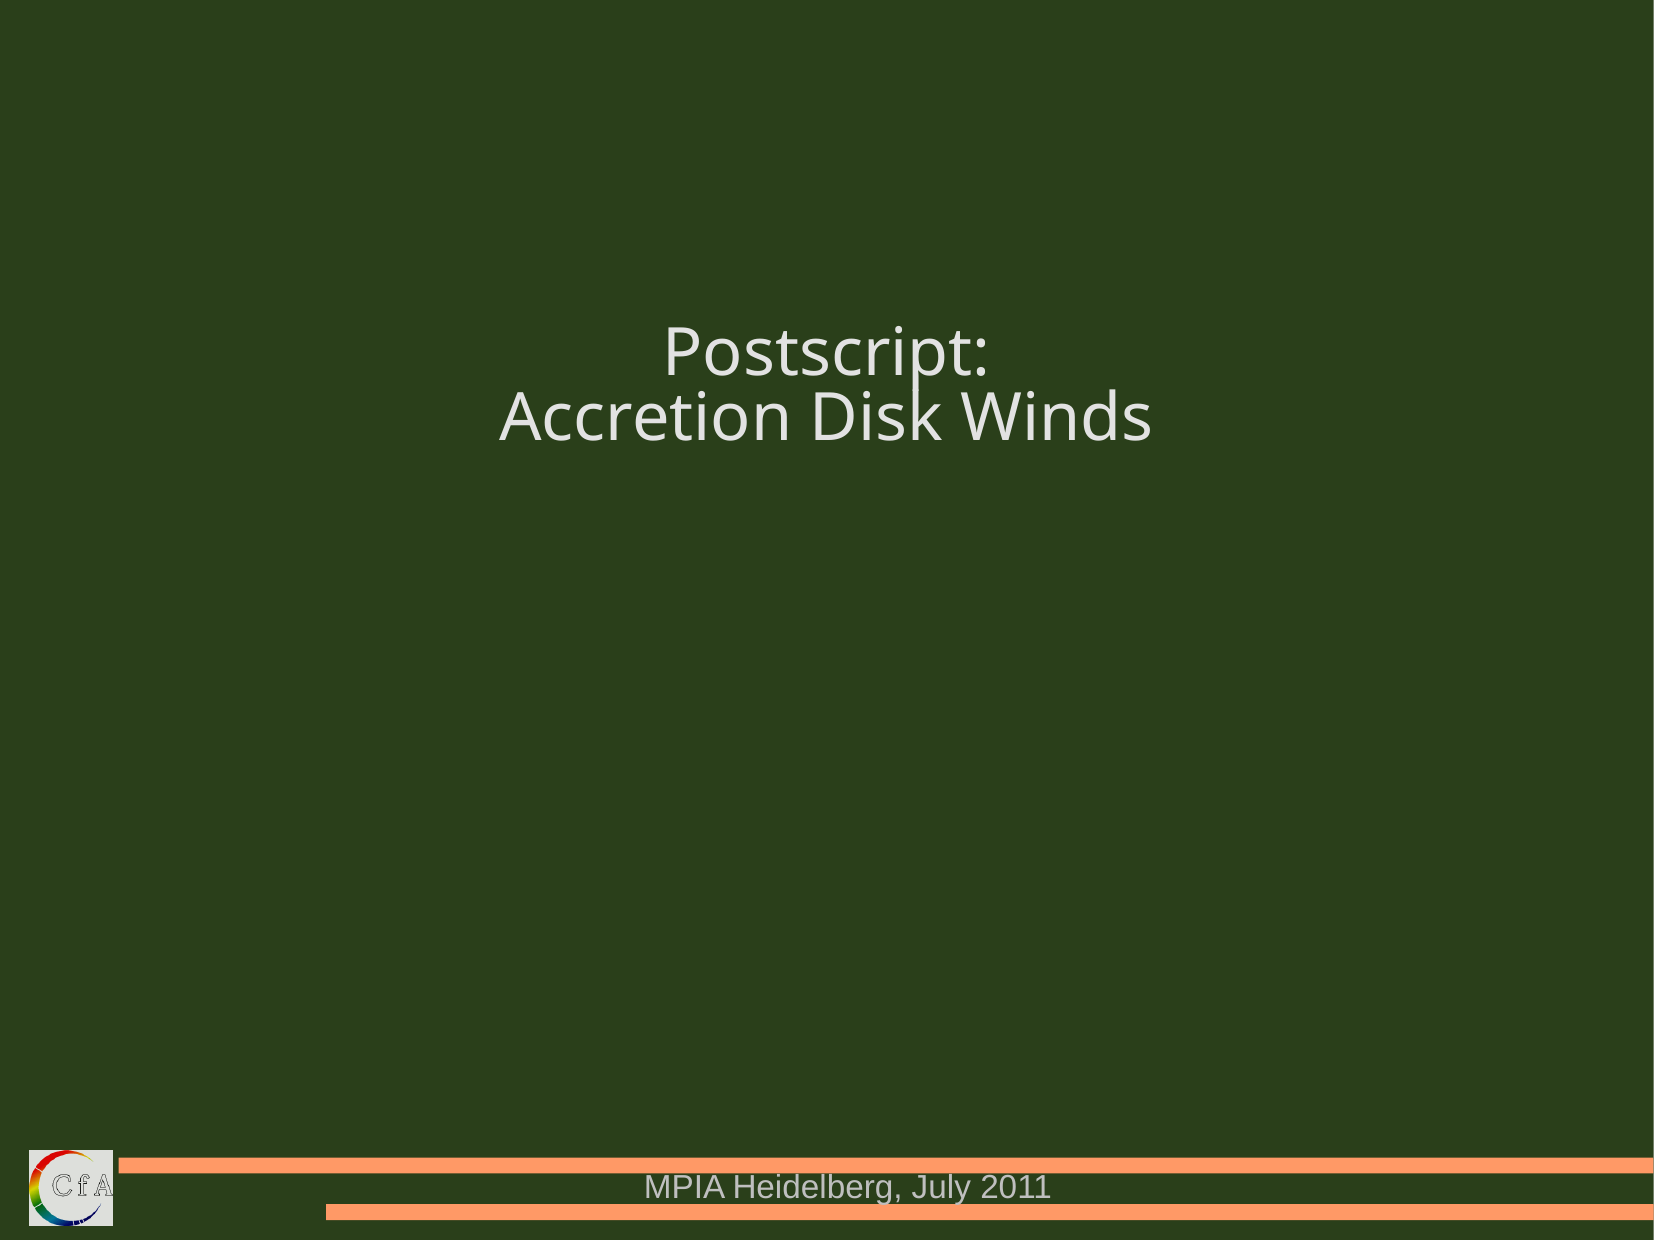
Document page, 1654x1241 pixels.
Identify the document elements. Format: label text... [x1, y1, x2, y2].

title Postscript: Accretion Disk Winds [0, 232, 1654, 546]
picture [29, 1150, 113, 1226]
